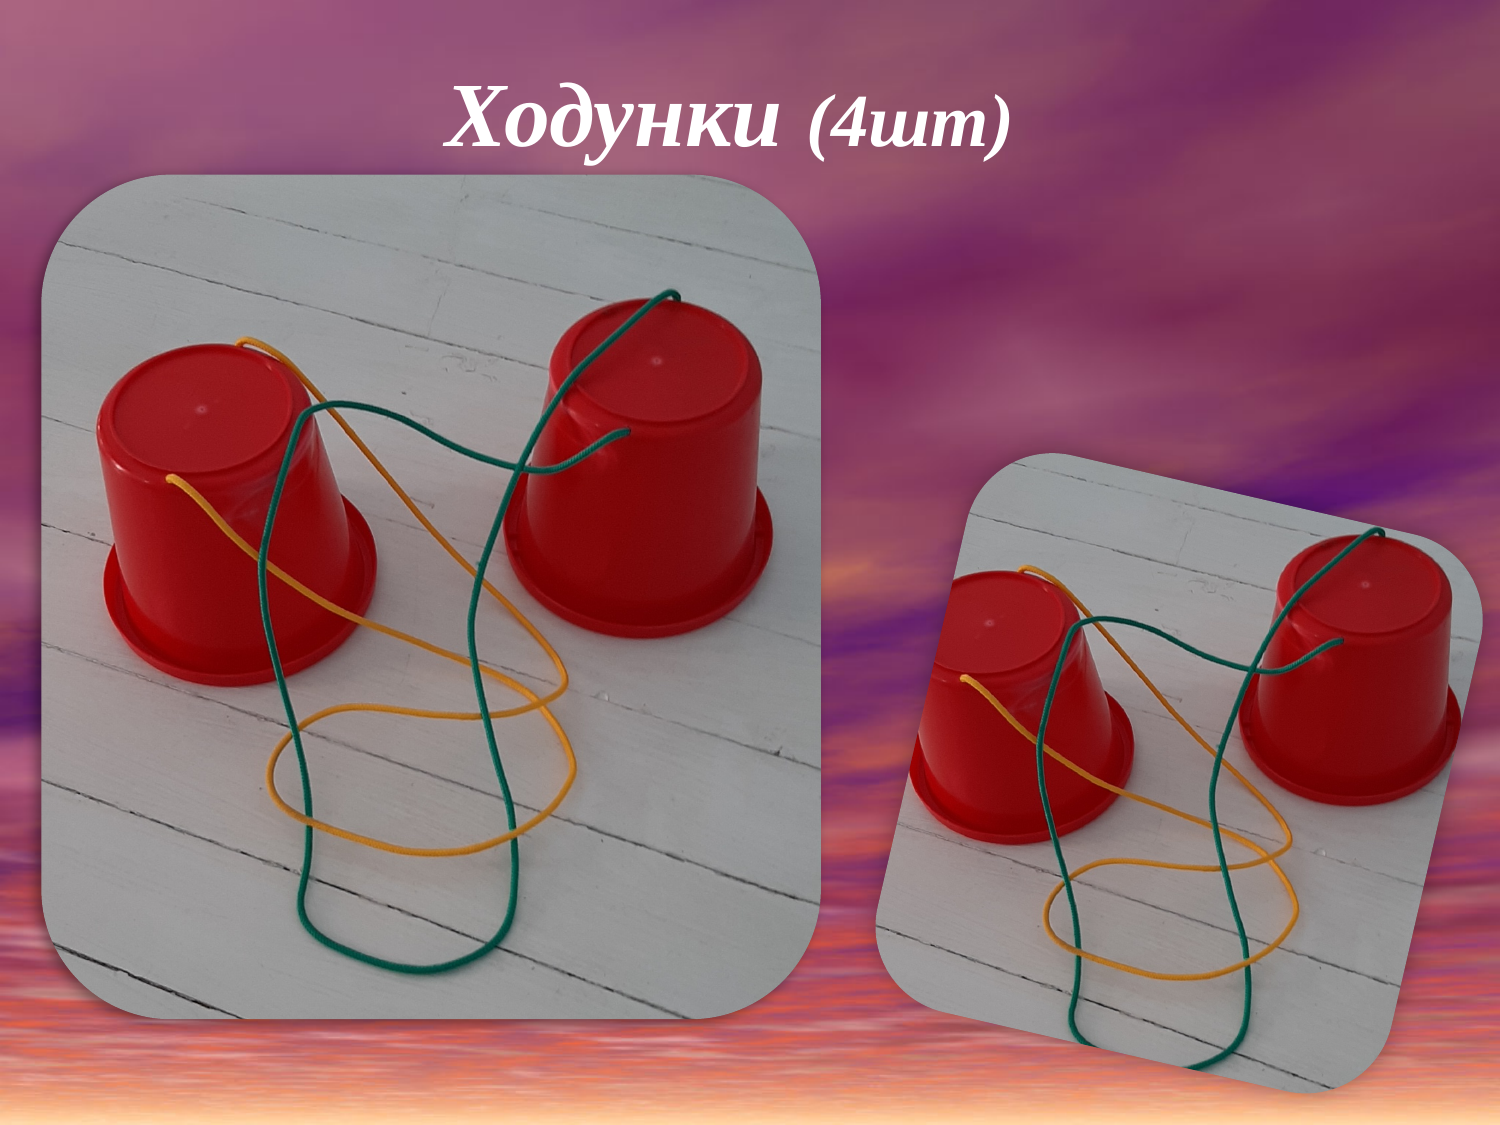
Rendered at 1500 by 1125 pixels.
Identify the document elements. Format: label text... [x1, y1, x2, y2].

list Ходунки (4шт) [118, 42, 1394, 173]
picture [0, 0, 1500, 1125]
